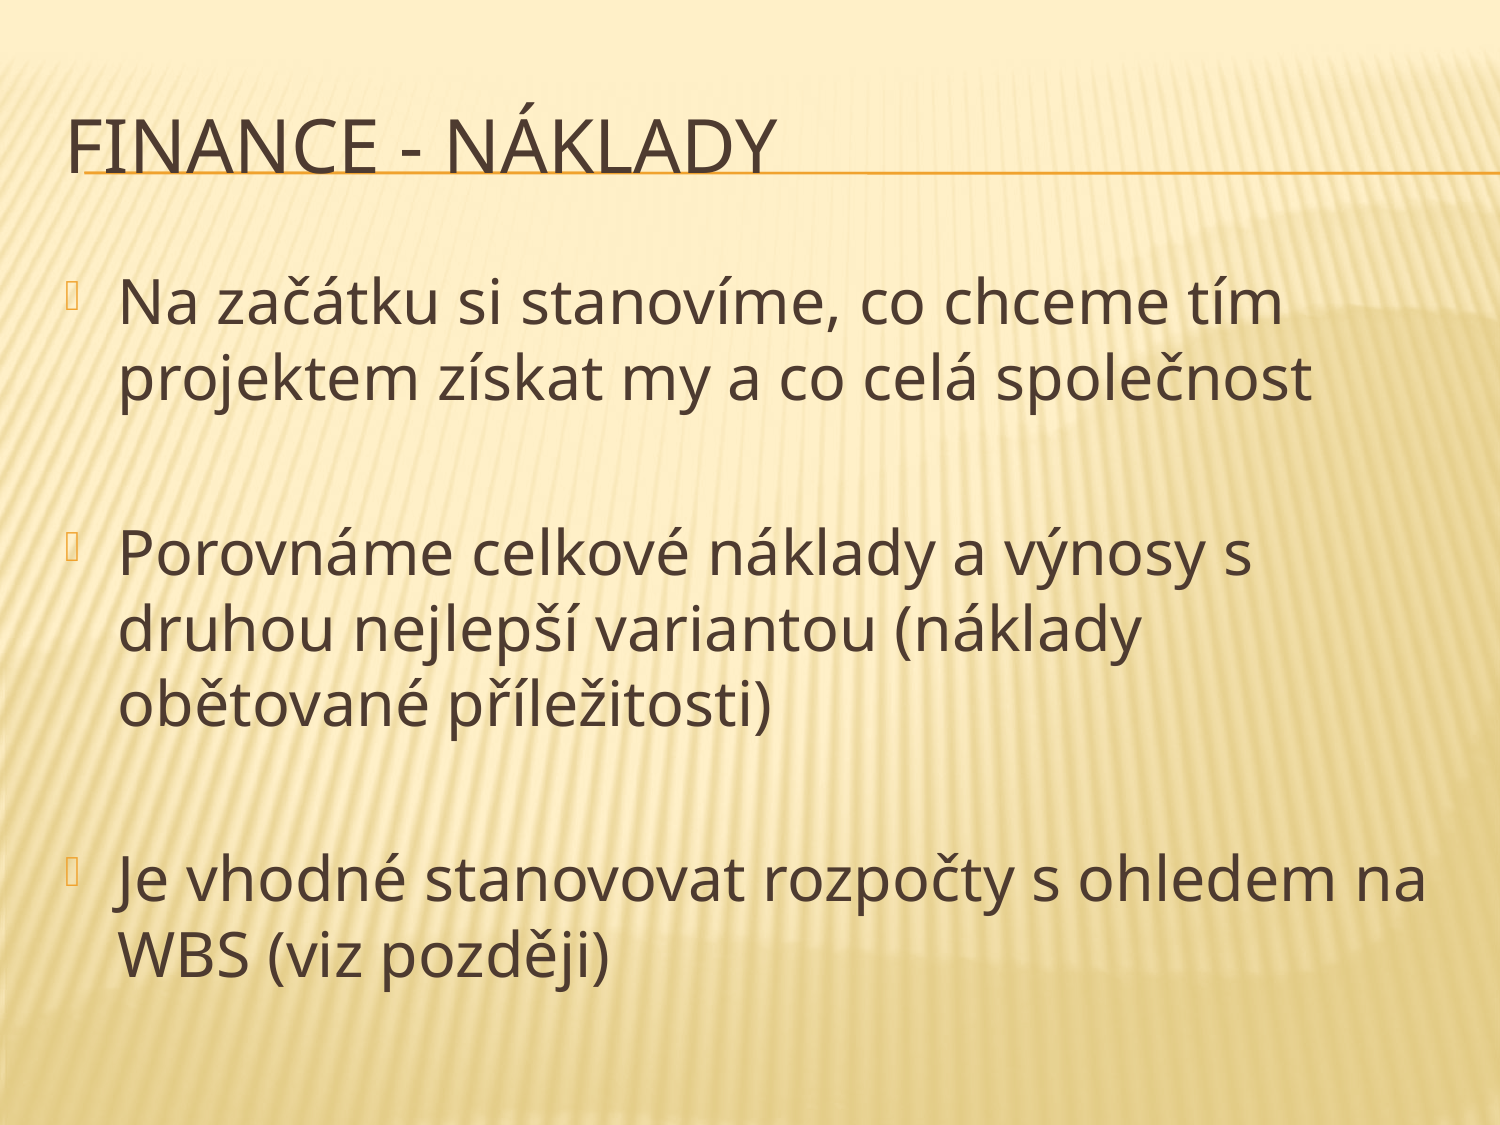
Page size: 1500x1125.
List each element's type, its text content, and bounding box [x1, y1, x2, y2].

title Finance - náklady [50, 75, 1475, 213]
list Na začátku si stanovíme, co chceme tím projektem získat my a co celá společnost Porovnáme celkové náklady a výnosy s druhou nejlepší variantou (náklady obětované příležitosti) Je vhodné stanovovat rozpočty s ohledem na WBS (viz později) [50, 254, 1475, 998]
